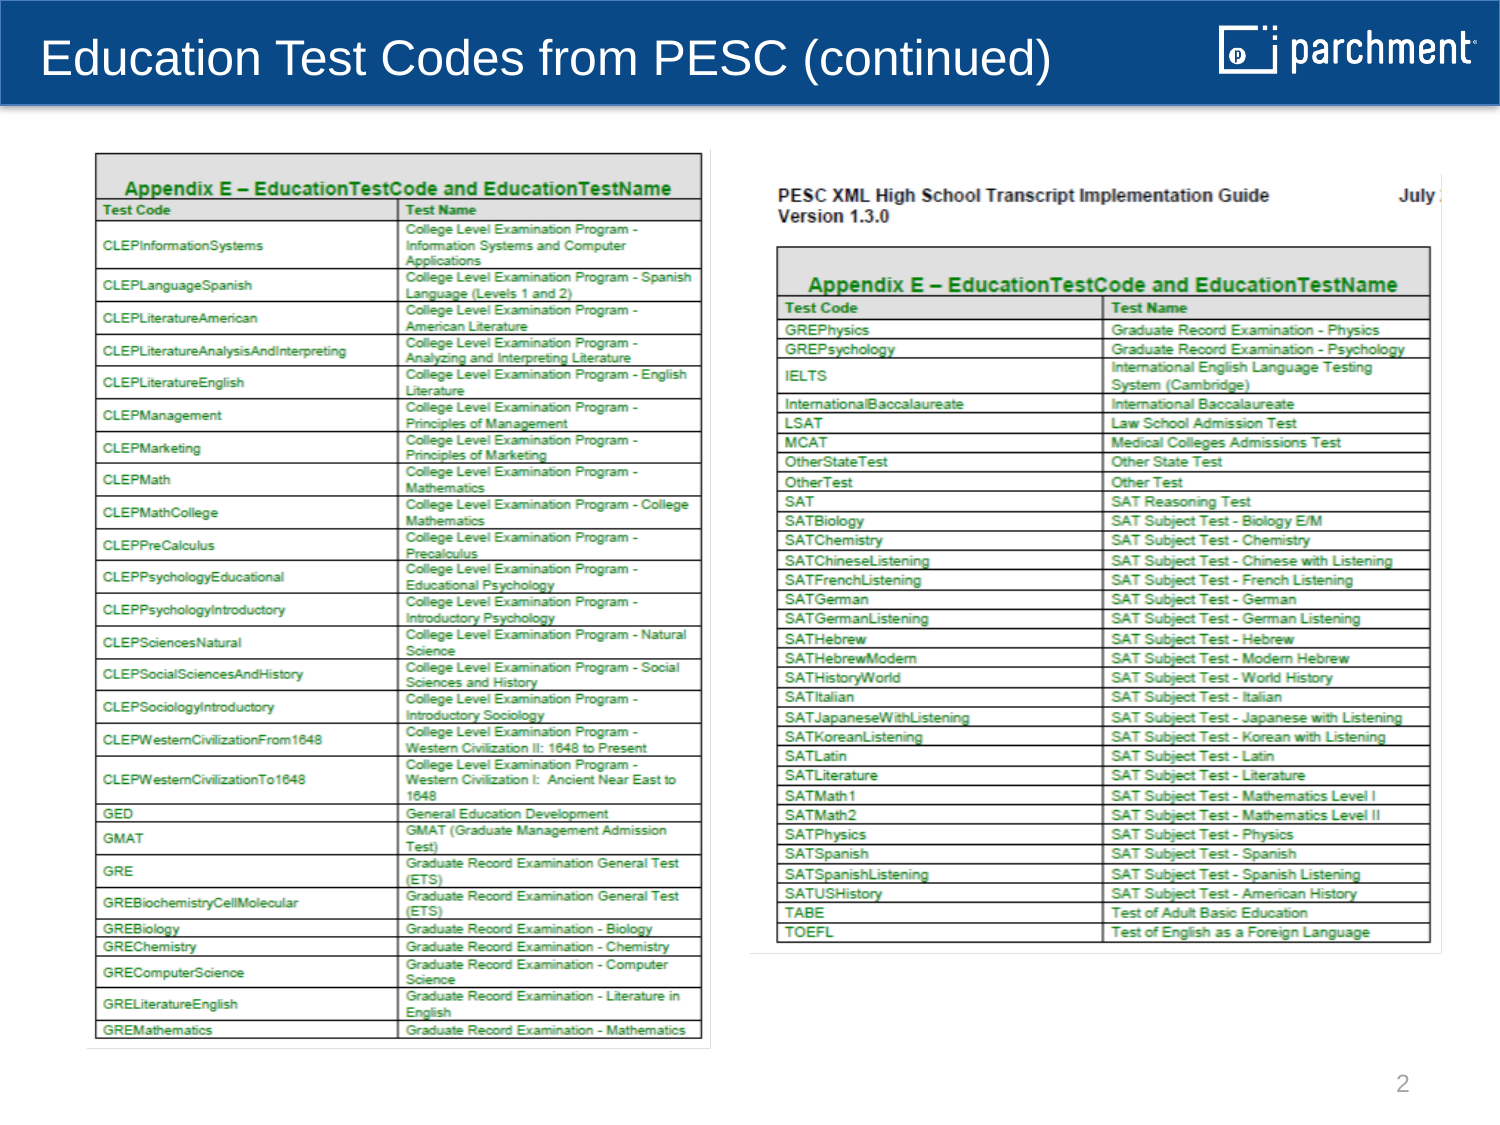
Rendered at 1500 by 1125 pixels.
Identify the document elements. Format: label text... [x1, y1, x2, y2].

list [87, 149, 712, 1051]
title Education Test Codes from PESC (continued) [24, 12, 1150, 98]
slide_number 2 [1074, 1052, 1425, 1113]
picture [749, 174, 1443, 955]
picture [1219, 25, 1477, 74]
